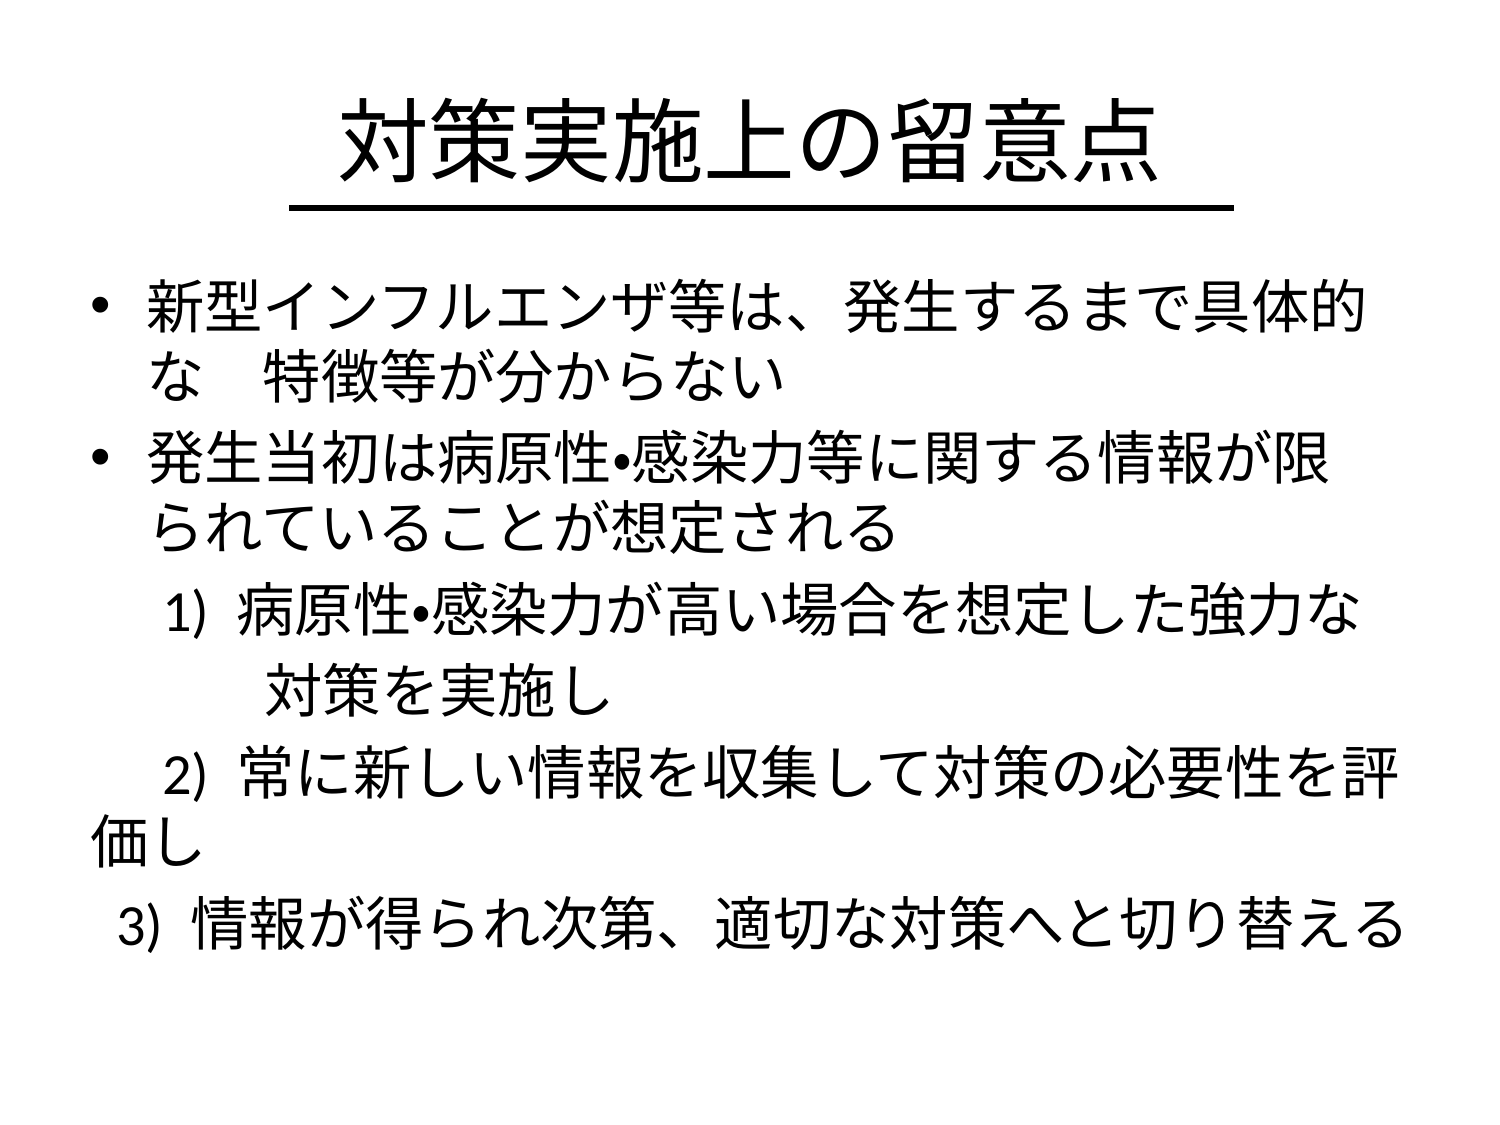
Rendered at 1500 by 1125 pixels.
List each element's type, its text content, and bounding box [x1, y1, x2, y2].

title 対策実施上の留意点 [75, 45, 1425, 233]
list 新型インフルエンザ等は、発生するまで具体的な 特徴等が分からない 発生当初は病原性・感染力等に関する情報が限 られていることが想定される 1) 病原性・感染力が高い場合を想定した強力な 対策を実施し 2) 常に新しい情報を収集して対策の必要性を評価し 3) 情報が得られ次第、適切な対策へと切り替える [75, 262, 1425, 1005]
